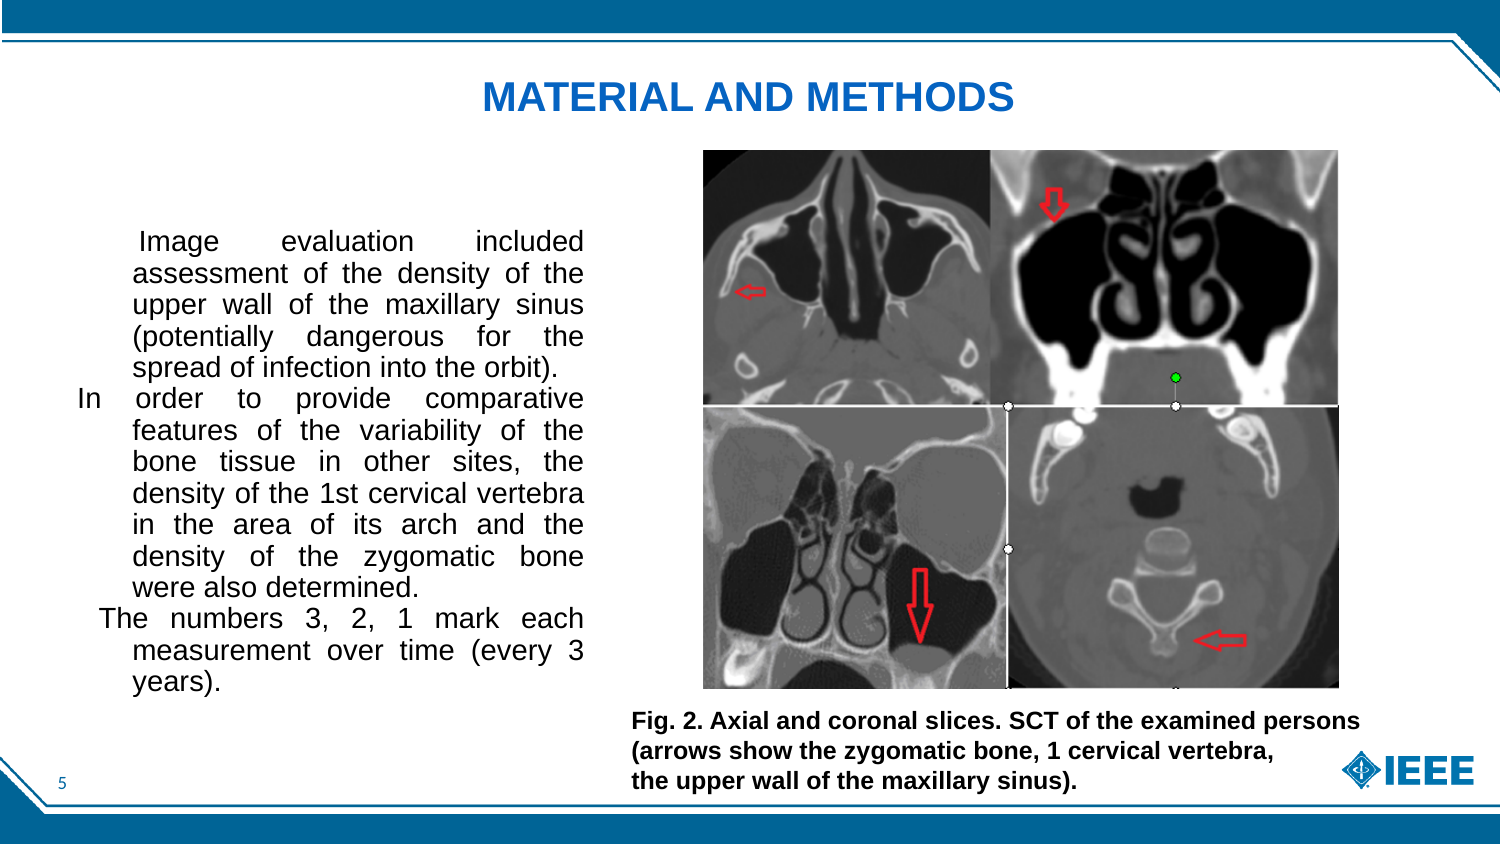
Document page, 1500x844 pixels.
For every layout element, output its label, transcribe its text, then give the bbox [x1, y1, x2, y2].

picture [0, 762, 1500, 813]
picture [0, 731, 1500, 804]
list Image evaluation included assessment of the density of the upper wall of the maxillary sinus (potentially dangerous for the spread of infection into the orbit). In order to provide comparative features of the variability of the bone tissue in other sites, the density of the 1st cervical vertebra in the area of its arch and the density of the zygomatic bone were also determined. The numbers 3, 2, 1 mark each measurement over time (every 3 years). [64, 221, 597, 731]
picture [0, 0, 1500, 113]
picture [702, 149, 1339, 690]
title MATERIAL AND METHODS [48, 69, 1449, 134]
text_box Fig. 2. Axial and coronal slices. SCT of the examined persons (arrows show the zygomatic bone, 1 cervical vertebra, the upper wall of the maxillary sinus). [616, 696, 1377, 802]
